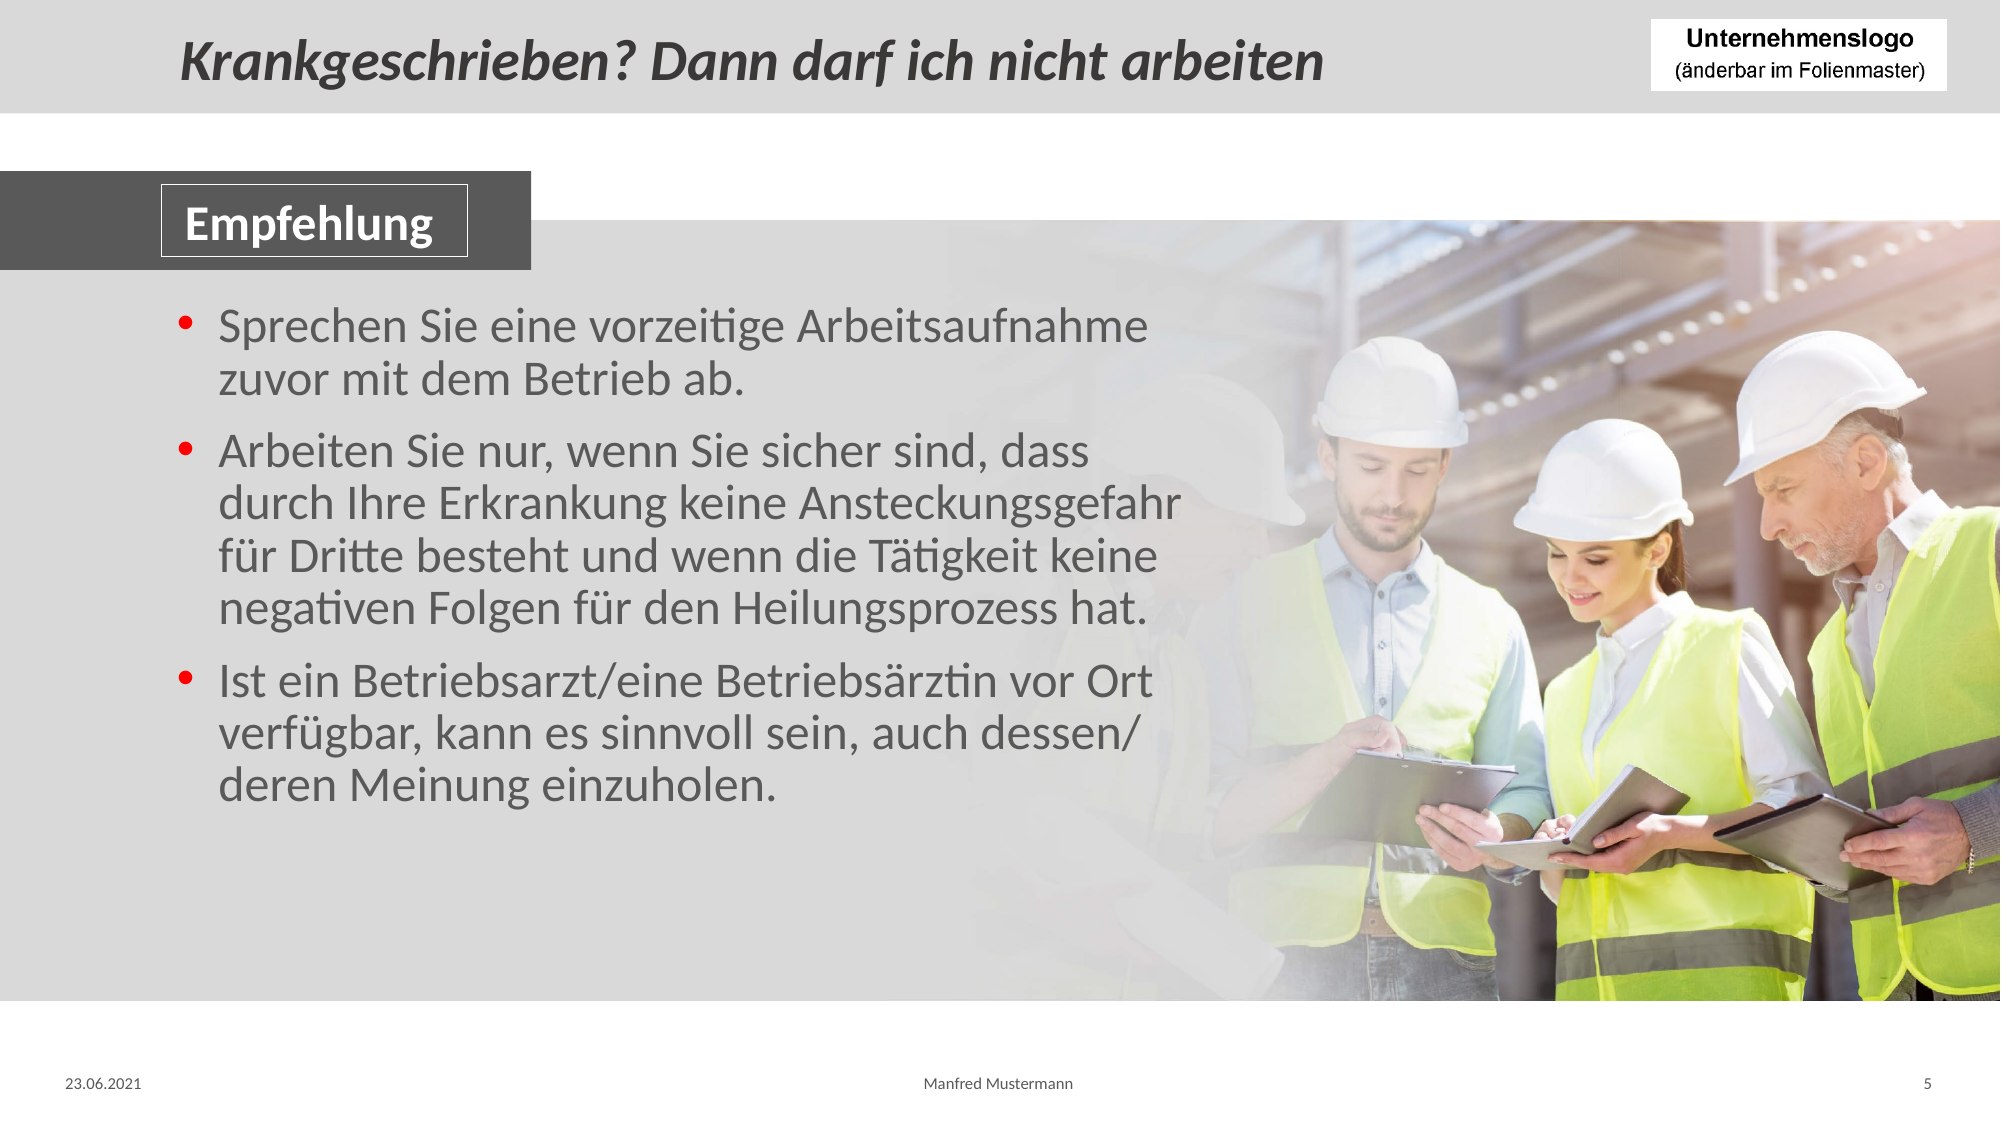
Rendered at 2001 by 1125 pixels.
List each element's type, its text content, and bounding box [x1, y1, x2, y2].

picture [1651, 19, 1947, 91]
footer Manfred Mustermann [661, 1065, 1337, 1125]
text_box Krankgeschrieben? Dann darf ich nicht arbeiten [156, 15, 1366, 98]
slide_number 5 [1496, 1065, 1947, 1125]
picture [0, 220, 2000, 1001]
text_box [0, 170, 532, 220]
text_box Empfehlung [161, 184, 468, 220]
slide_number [50, 1065, 501, 1125]
